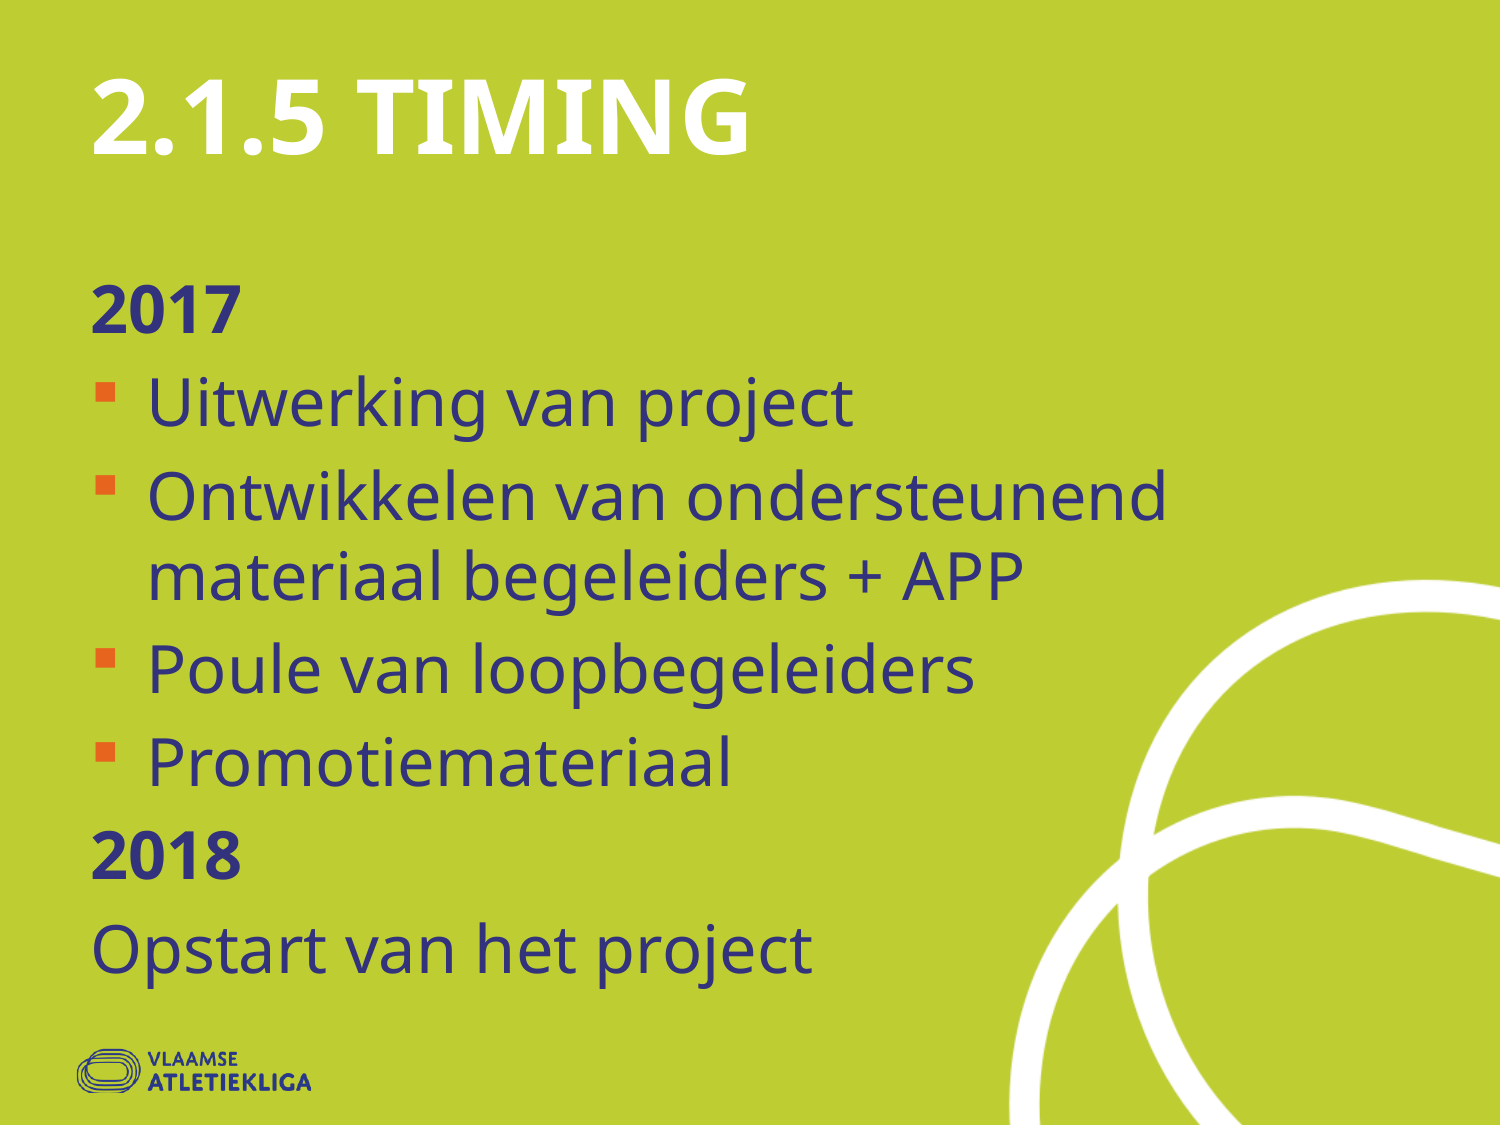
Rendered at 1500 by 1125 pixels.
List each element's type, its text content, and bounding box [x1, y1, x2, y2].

list 2017 Uitwerking van project Ontwikkelen van ondersteunend materiaal begeleiders + APP Poule van loopbegeleiders Promotiemateriaal 2018 Opstart van het project [75, 259, 1425, 1001]
title 2.1.5 Timing [75, 69, 1425, 259]
